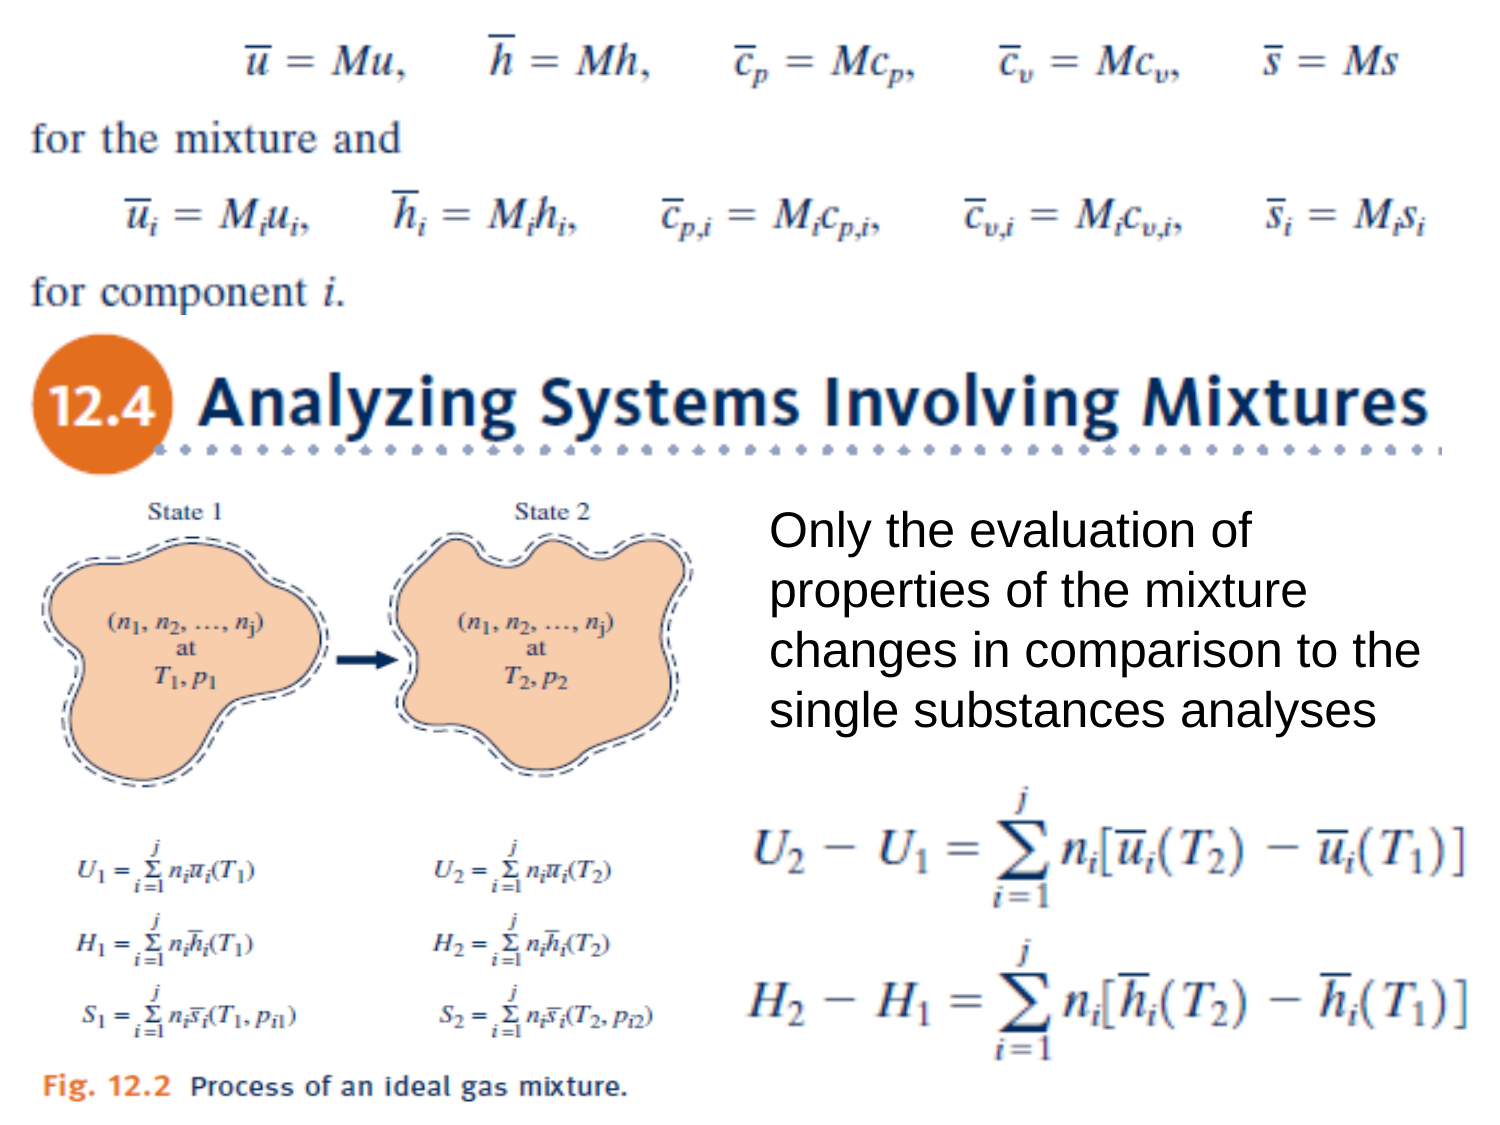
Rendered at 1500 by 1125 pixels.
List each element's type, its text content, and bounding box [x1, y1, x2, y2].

picture [29, 490, 703, 1117]
picture [29, 325, 1442, 480]
picture [734, 775, 1489, 1083]
text_box Only the evaluation of properties of the mixture changes in comparison to the single substances analyses [754, 490, 1482, 746]
picture [29, 30, 1447, 315]
